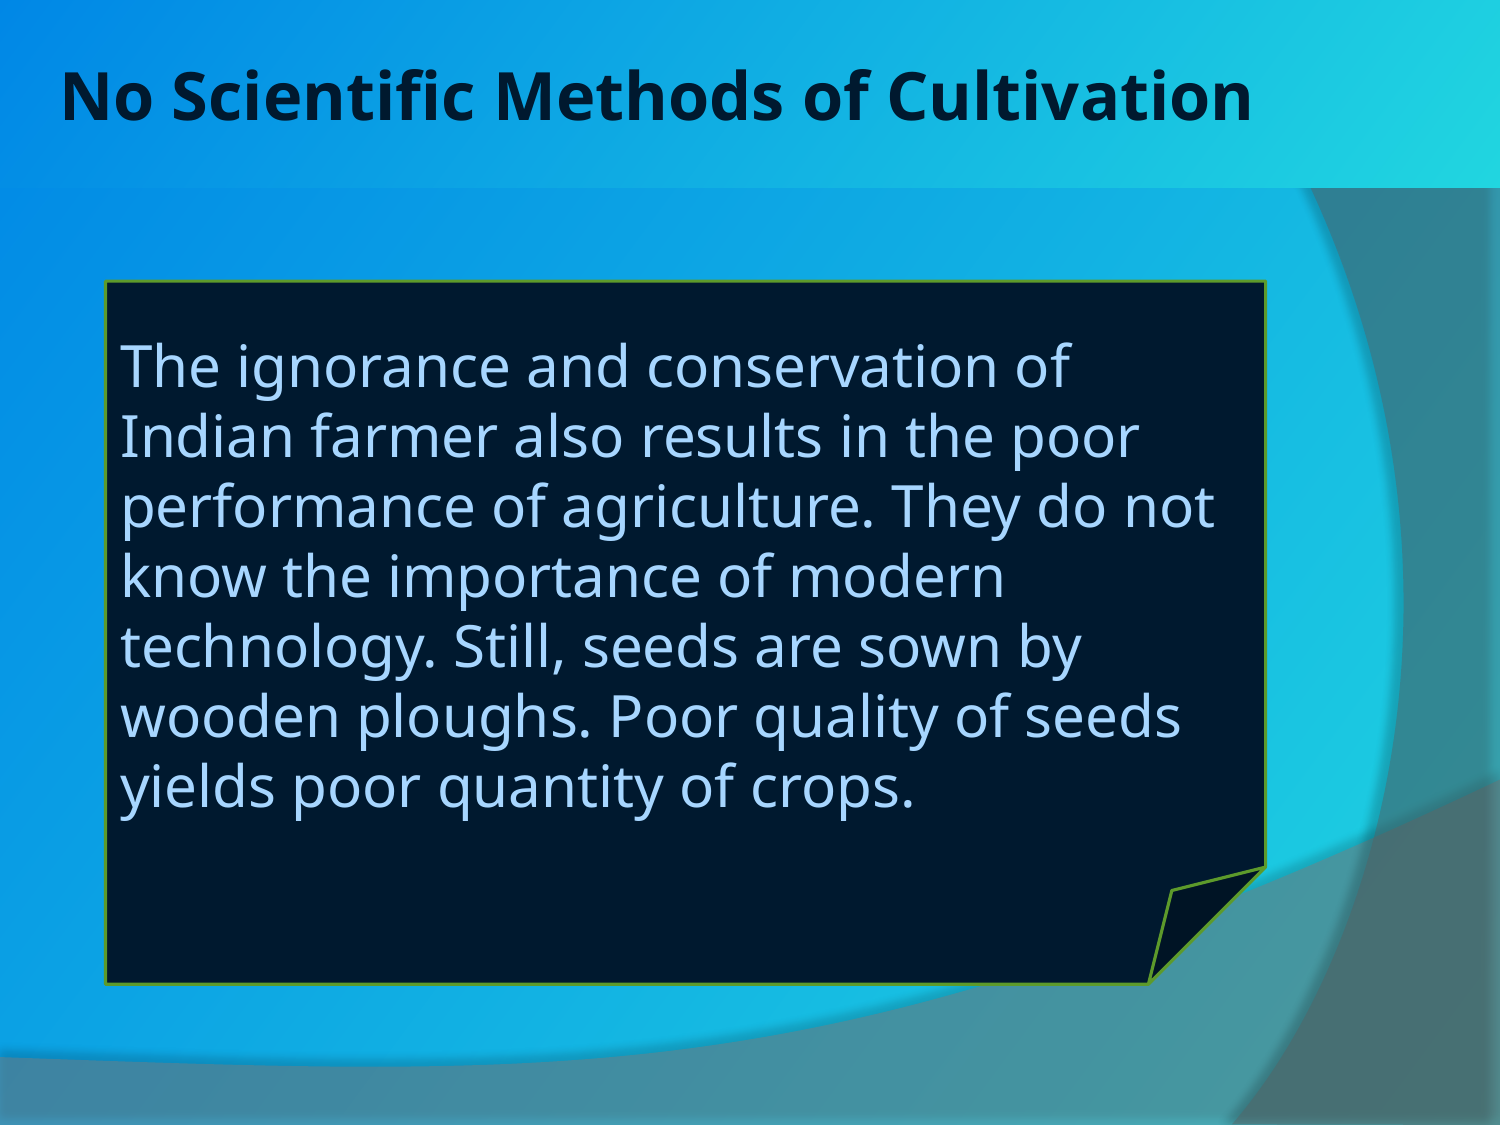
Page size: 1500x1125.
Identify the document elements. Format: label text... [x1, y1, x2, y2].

title No Scientific Methods of Cultivation [0, 0, 1500, 188]
text_box The ignorance and conservation of Indian farmer also results in the poor performance of agriculture. They do not know the importance of modern technology. Still, seeds are sown by wooden ploughs. Poor quality of seeds yields poor quantity of crops. [103, 279, 1268, 986]
